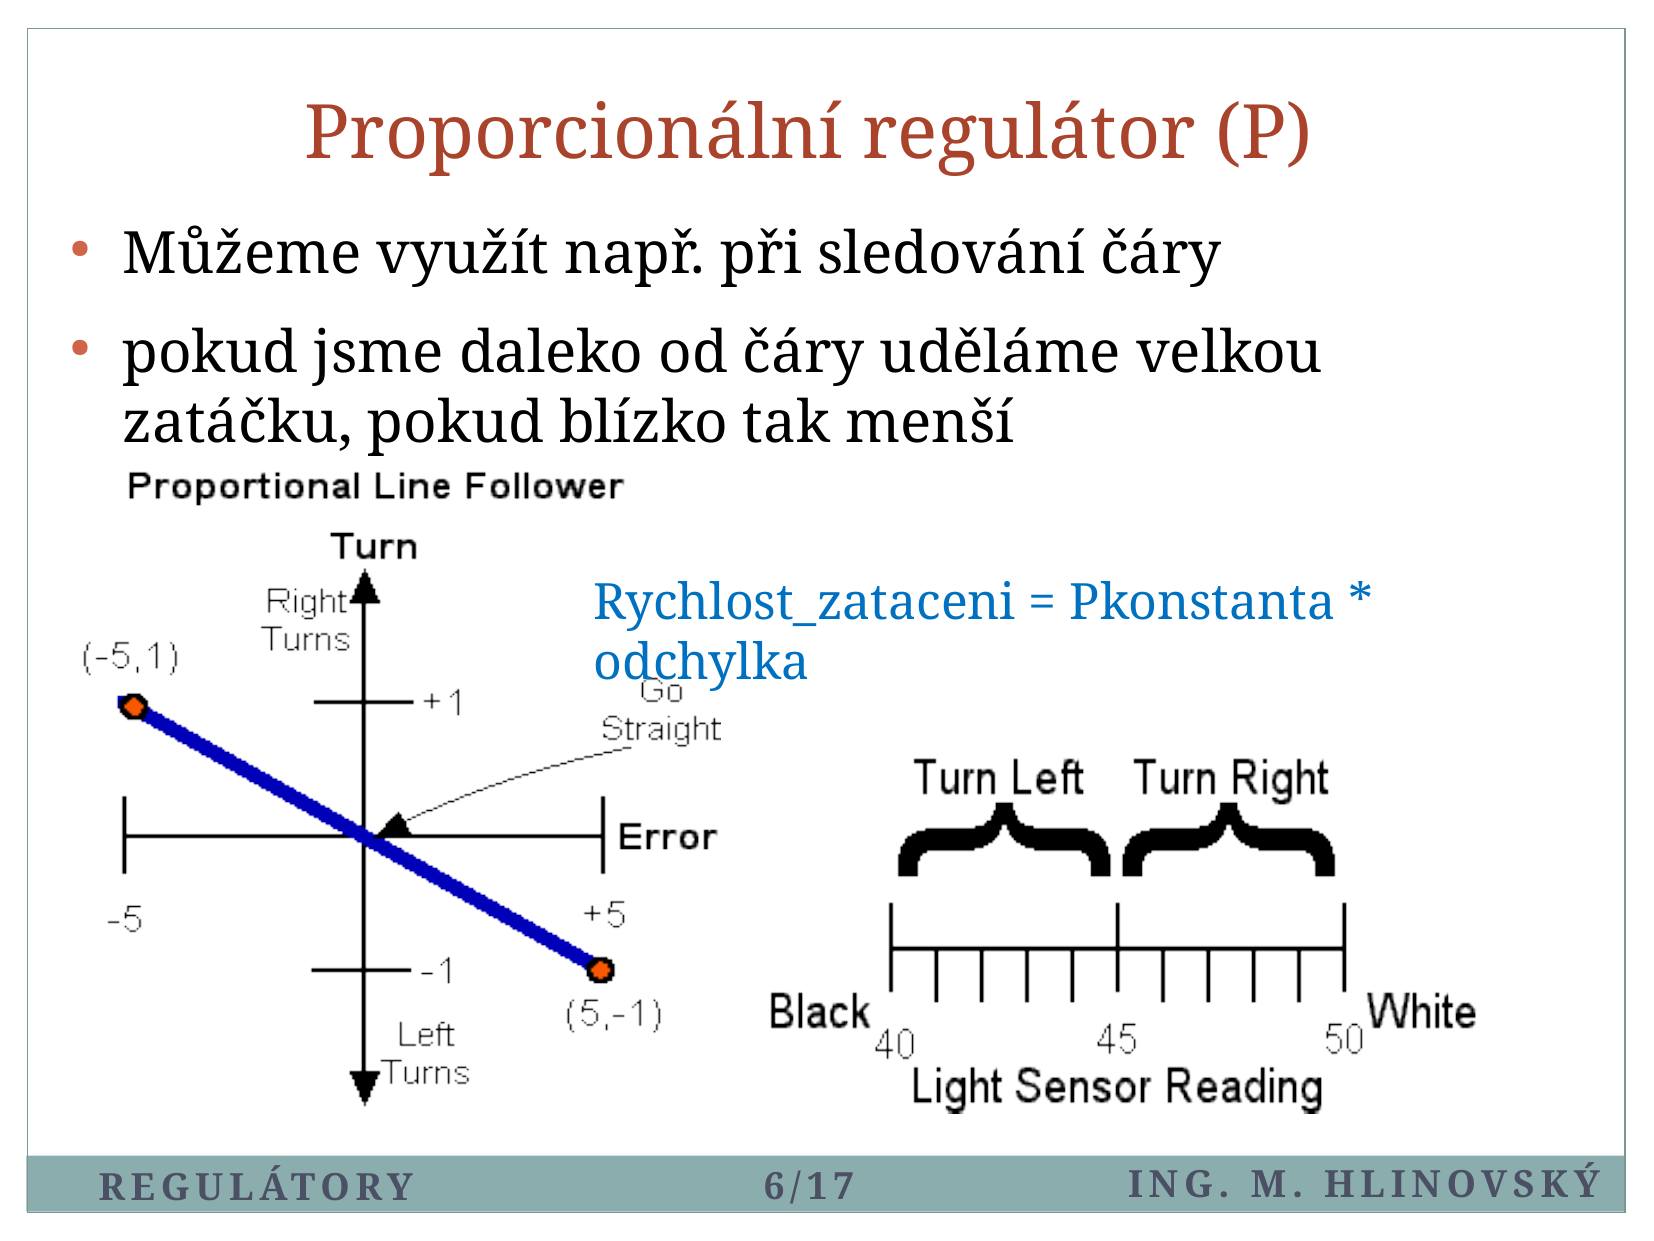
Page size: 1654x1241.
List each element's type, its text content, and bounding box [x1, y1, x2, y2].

text_box REgulátory [0, 1154, 558, 1230]
text_box Rychlost_zataceni = Pkonstanta * odchylka [726, 501, 1572, 697]
picture [82, 466, 721, 1117]
text_box Můžeme využít např. při sledování čáry pokud jsme daleko od čáry uděláme velkou zatáčku, pokud blízko tak menší [35, 206, 1491, 926]
picture [767, 749, 1524, 1114]
text_box 6/17 [507, 1153, 1111, 1229]
text_box Proporcionální regulátor (P) [106, 76, 1512, 191]
text_box Ing. M. Hlinovský [1074, 1151, 1654, 1227]
